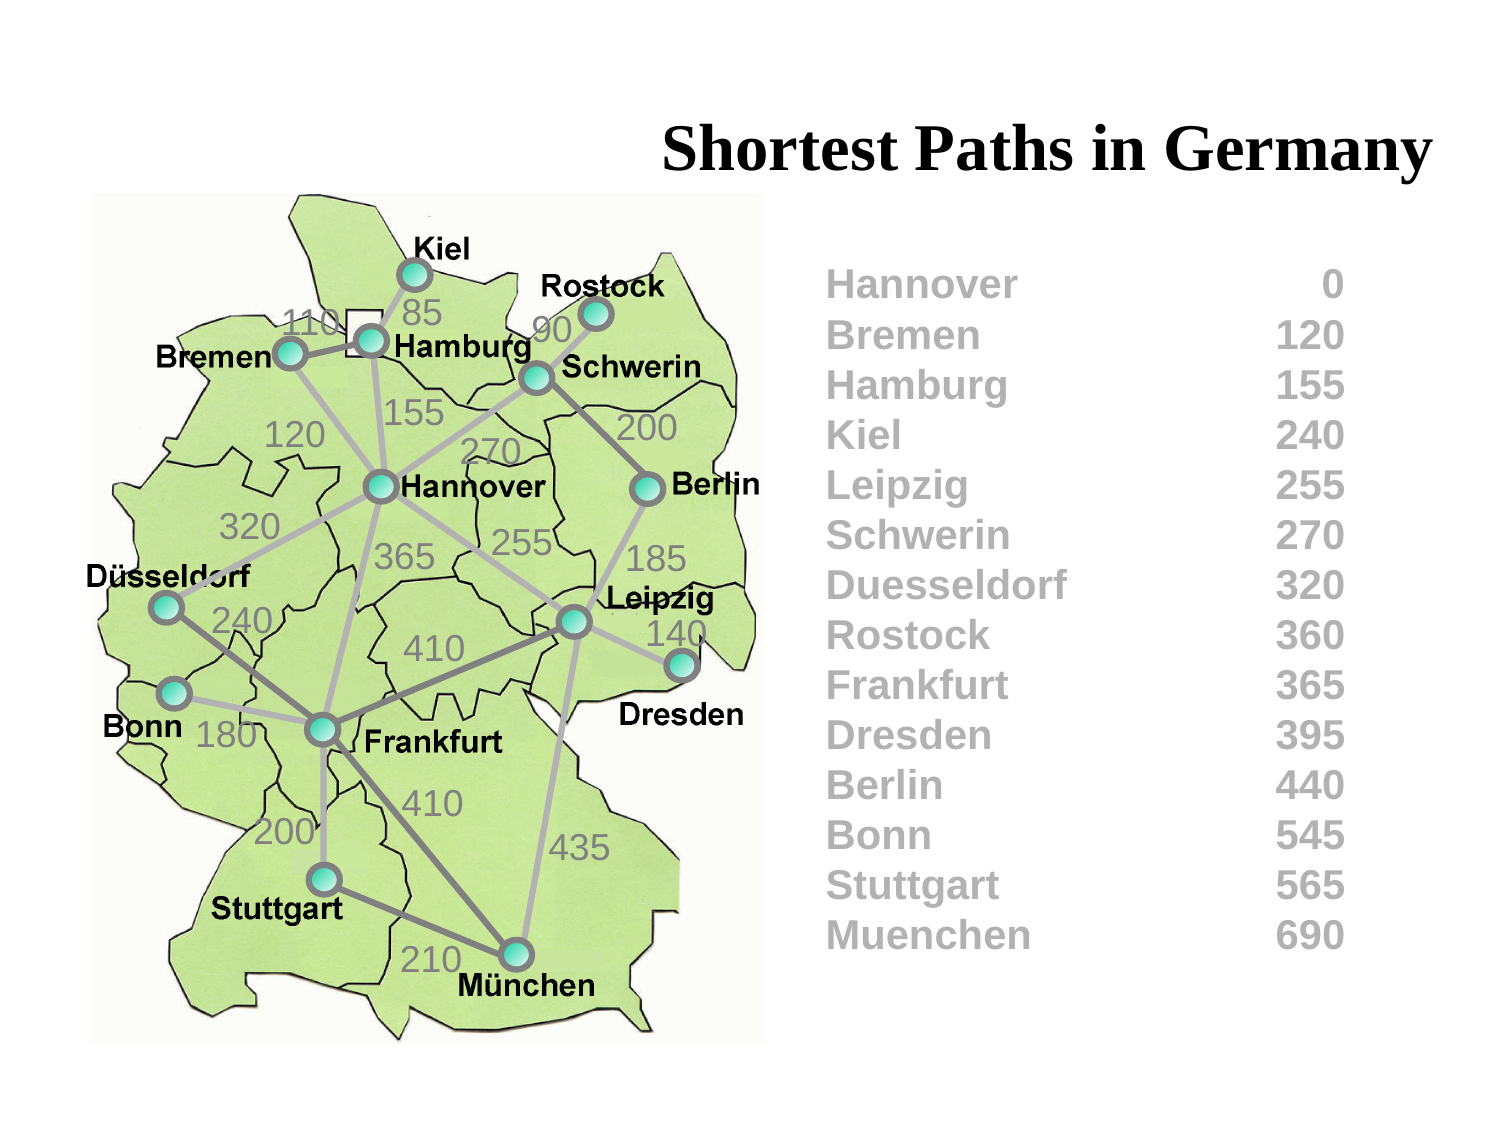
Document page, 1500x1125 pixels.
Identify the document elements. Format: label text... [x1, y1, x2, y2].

text_box Hannover 0 Bremen 120 Hamburg 155 Kiel 240 Leipzig 255 Schwerin 270 Duesseldorf 320 Rostock 360 Frankfurt 365 Dresden 395 Berlin 440 Bonn 545 Stuttgart 565 Muenchen 690 [810, 249, 1461, 1015]
title Shortest Paths in Germany [174, 50, 1450, 238]
picture [84, 192, 764, 1043]
